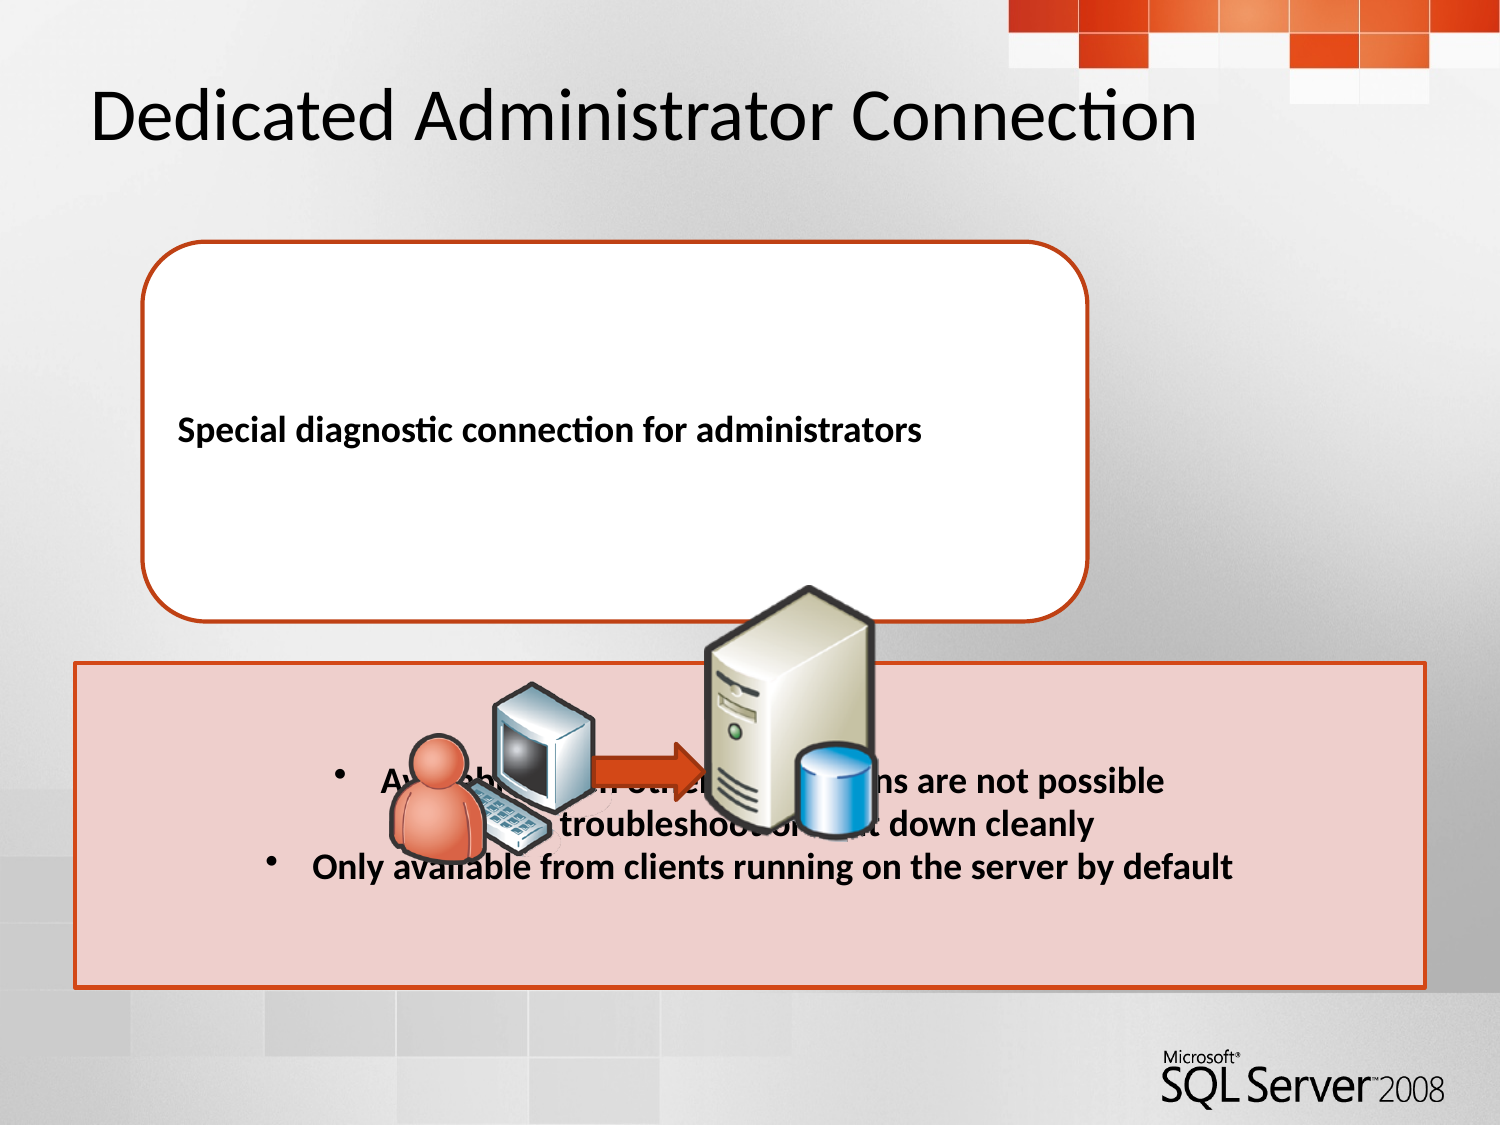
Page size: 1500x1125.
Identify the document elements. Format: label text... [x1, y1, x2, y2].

picture [0, 0, 1500, 1125]
title Dedicated Administrator Connection [75, 45, 1425, 175]
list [74, 199, 1426, 988]
